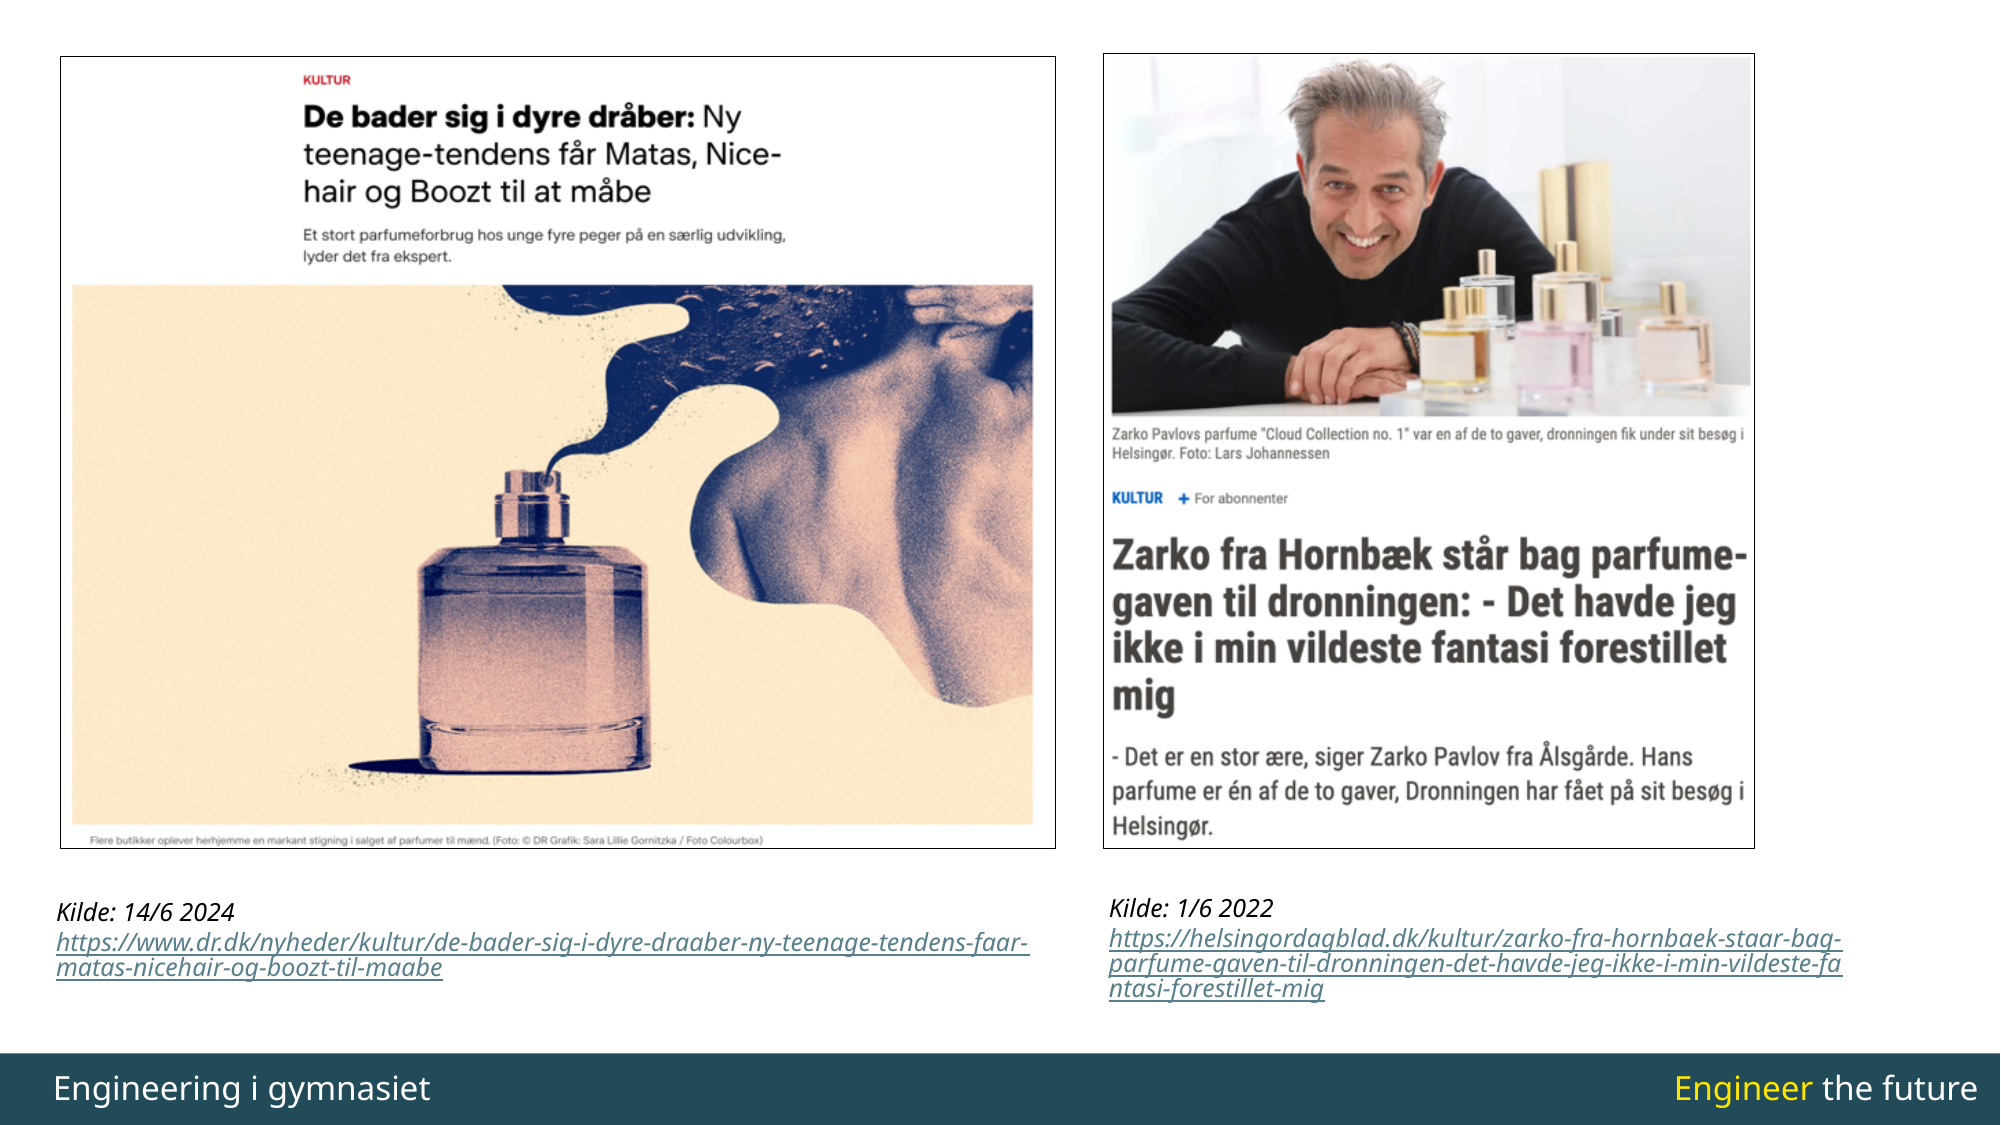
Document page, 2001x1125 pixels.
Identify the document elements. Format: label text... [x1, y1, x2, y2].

picture [60, 55, 1056, 849]
text_box Kilde: 14/6 2024 https://www.dr.dk/nyheder/kultur/de-bader-sig-i-dyre-draaber-ny-teenage-tendens-faar-matas-nicehair-og-boozt-til-maabe [41, 889, 1056, 1044]
picture [1103, 53, 1755, 849]
text_box Kilde: 1/6 2022 https://helsingordagblad.dk/kultur/zarko-fra-hornbaek-staar-bag-parfume-gaven-til-dronningen-det-havde-jeg-ikke-i-min-vildeste-fantasi-forestillet-mig [1094, 885, 1868, 1040]
